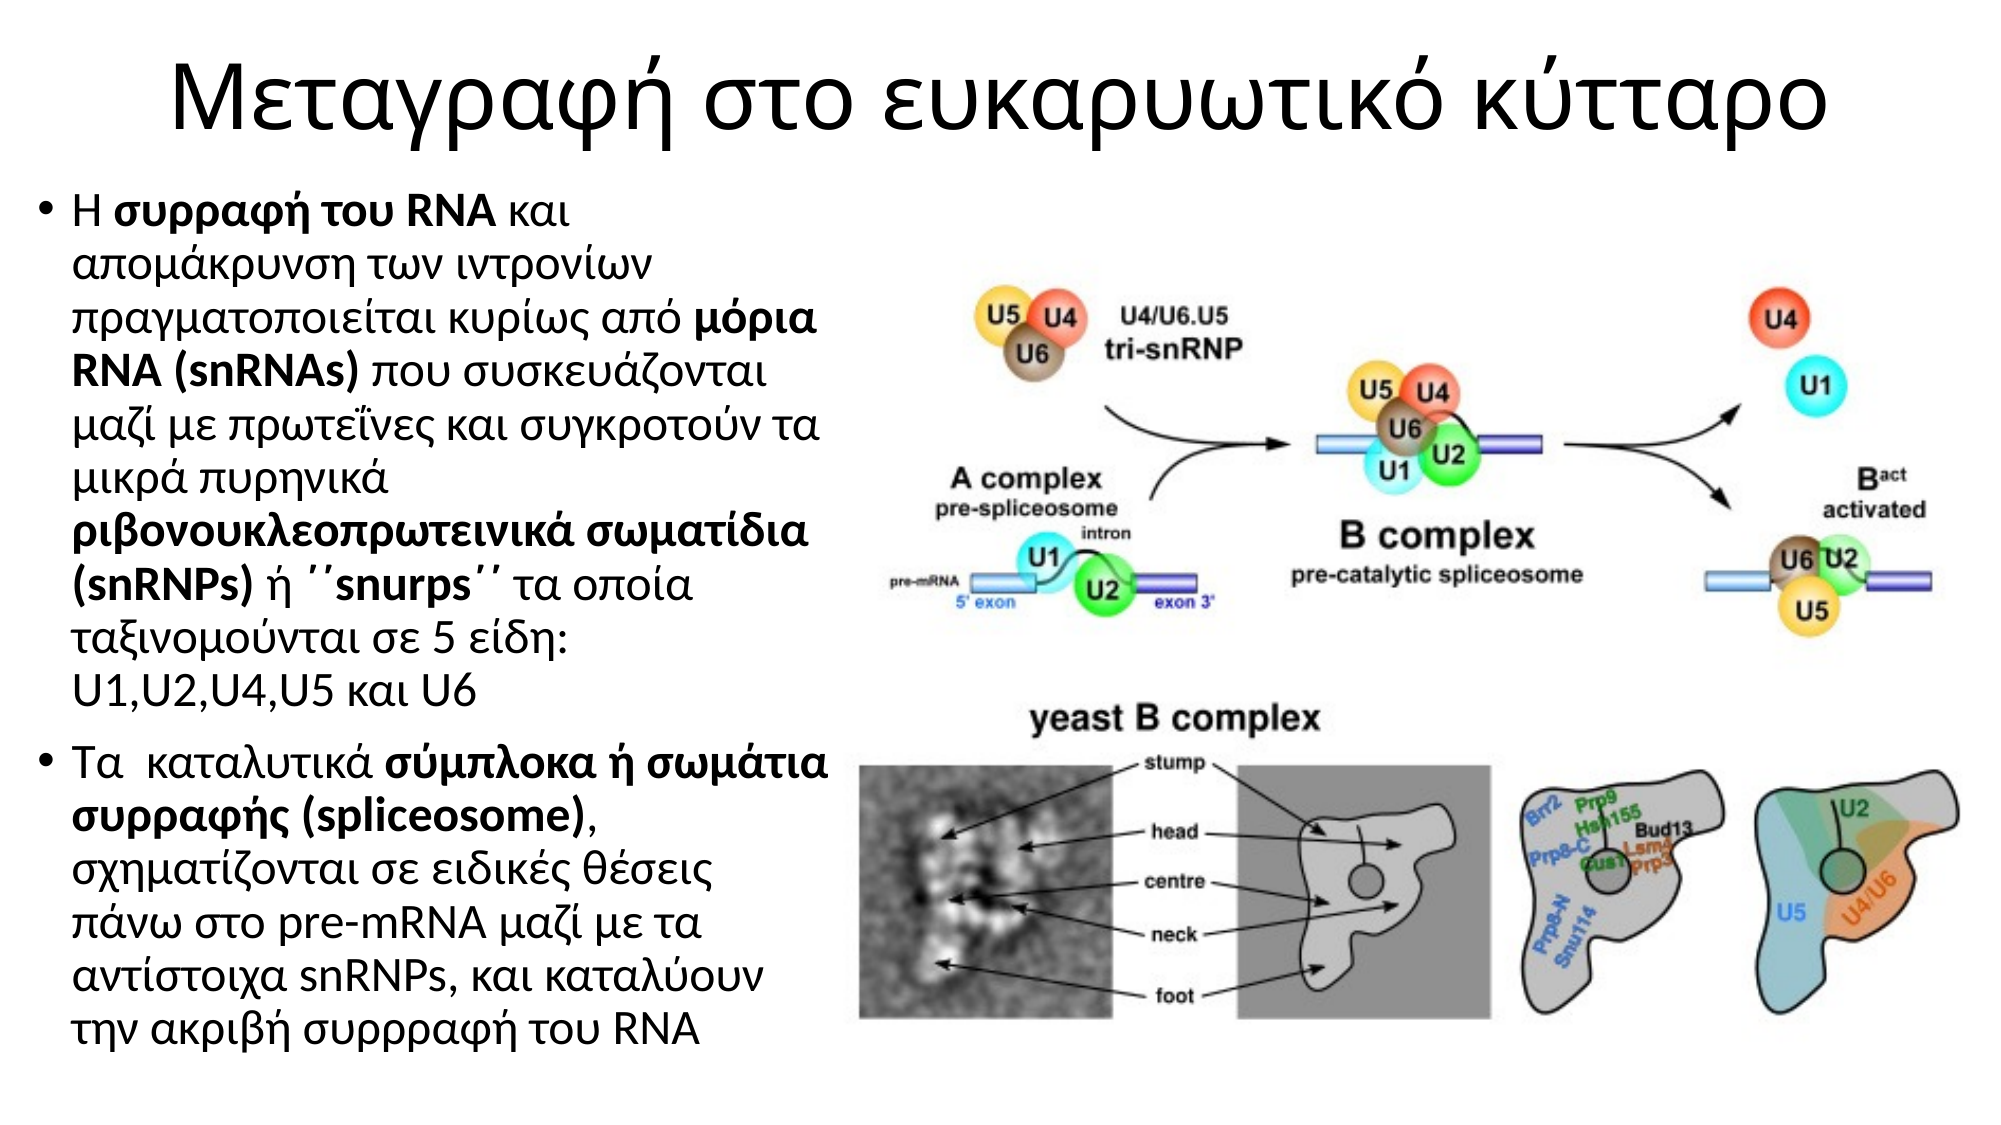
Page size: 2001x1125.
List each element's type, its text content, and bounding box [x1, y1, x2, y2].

title Μεταγραφή στο ευκαρυωτικό κύτταρο [137, 23, 1863, 178]
list H συρραφή του RNA και απομάκρυνση των ιντρονίων πραγματοποιείται κυρίως από μόρια RNA (snRNAs) που συσκευάζονται μαζί με πρωτεΐνες και συγκροτούν τα μικρά πυρηνικά ριβονουκλεοπρωτεινικά σωματίδια (snRNPs) ή ΄΄snurps΄΄ τα οποία ταξινομούνται σε 5 είδη: U1,U2,U4,U5 και U6 Τα καταλυτικά σύμπλοκα ή σωμάτια συρραφής (spliceosome), σχηματίζονται σε ειδικές θέσεις πάνω στο pre-mRNA μαζί με τα αντίστοιχα snRNPs, και καταλύουν την ακριβή συρρραφή του RNA [22, 176, 849, 1083]
picture [828, 228, 1992, 1075]
